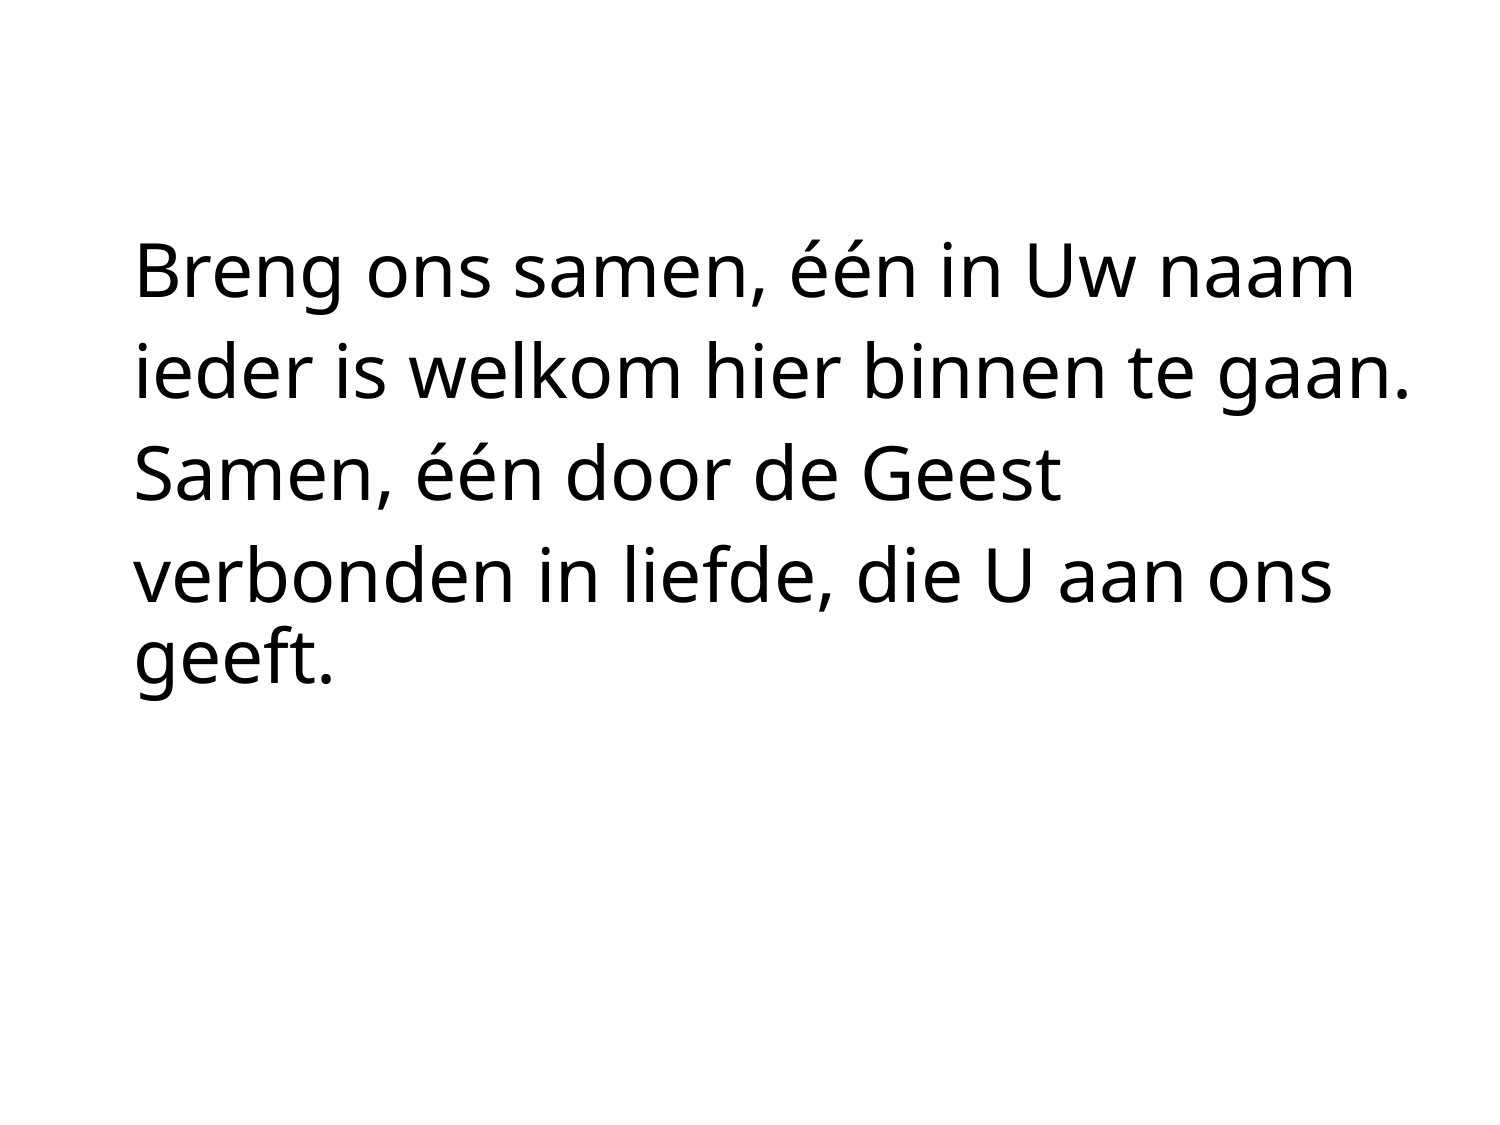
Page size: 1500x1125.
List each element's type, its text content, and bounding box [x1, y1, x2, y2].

list Breng ons samen, één in Uw naam ieder is welkom hier binnen te gaan. Samen, één door de Geest verbonden in liefde, die U aan ons geeft. [118, 224, 1436, 1014]
